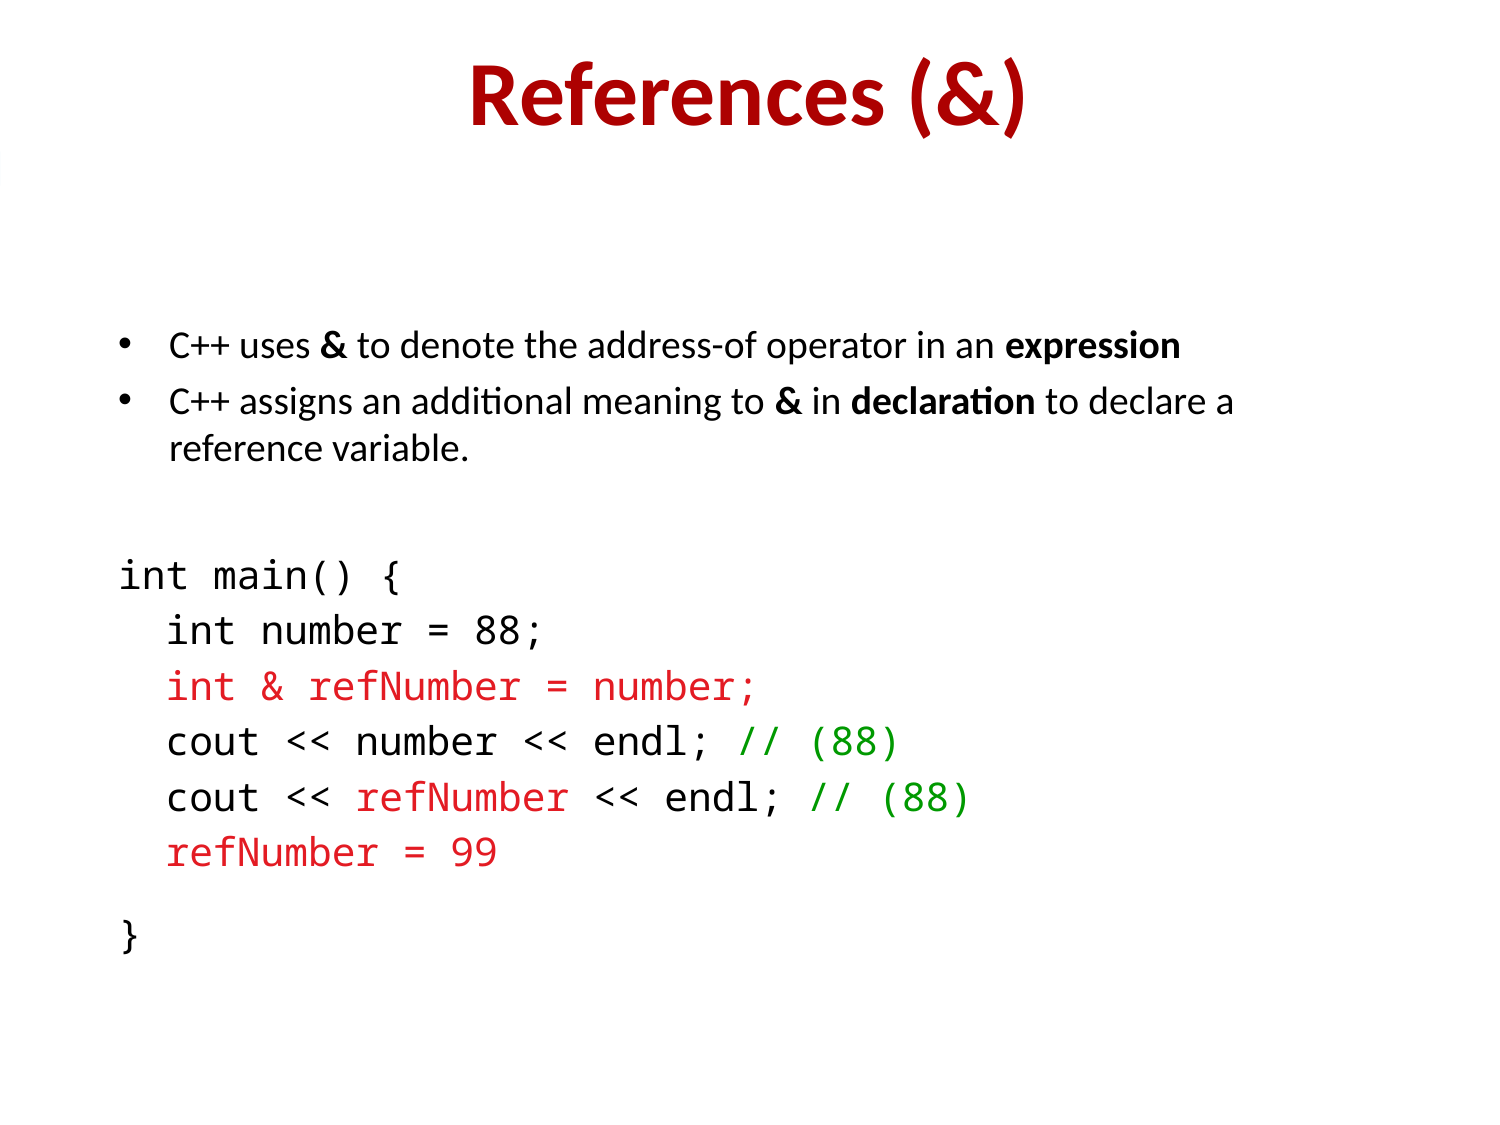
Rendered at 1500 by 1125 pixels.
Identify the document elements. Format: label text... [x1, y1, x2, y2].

title References (&) [17, 15, 1481, 163]
list C++ uses & to denote the address-of operator in an expression C++ assigns an additional meaning to & in declaration to declare a reference variable. int main() { int number = 88; int & refNumber = number; cout << number << endl; // (88) cout << refNumber << endl; // (88) refNumber = 99 } [103, 311, 1397, 973]
